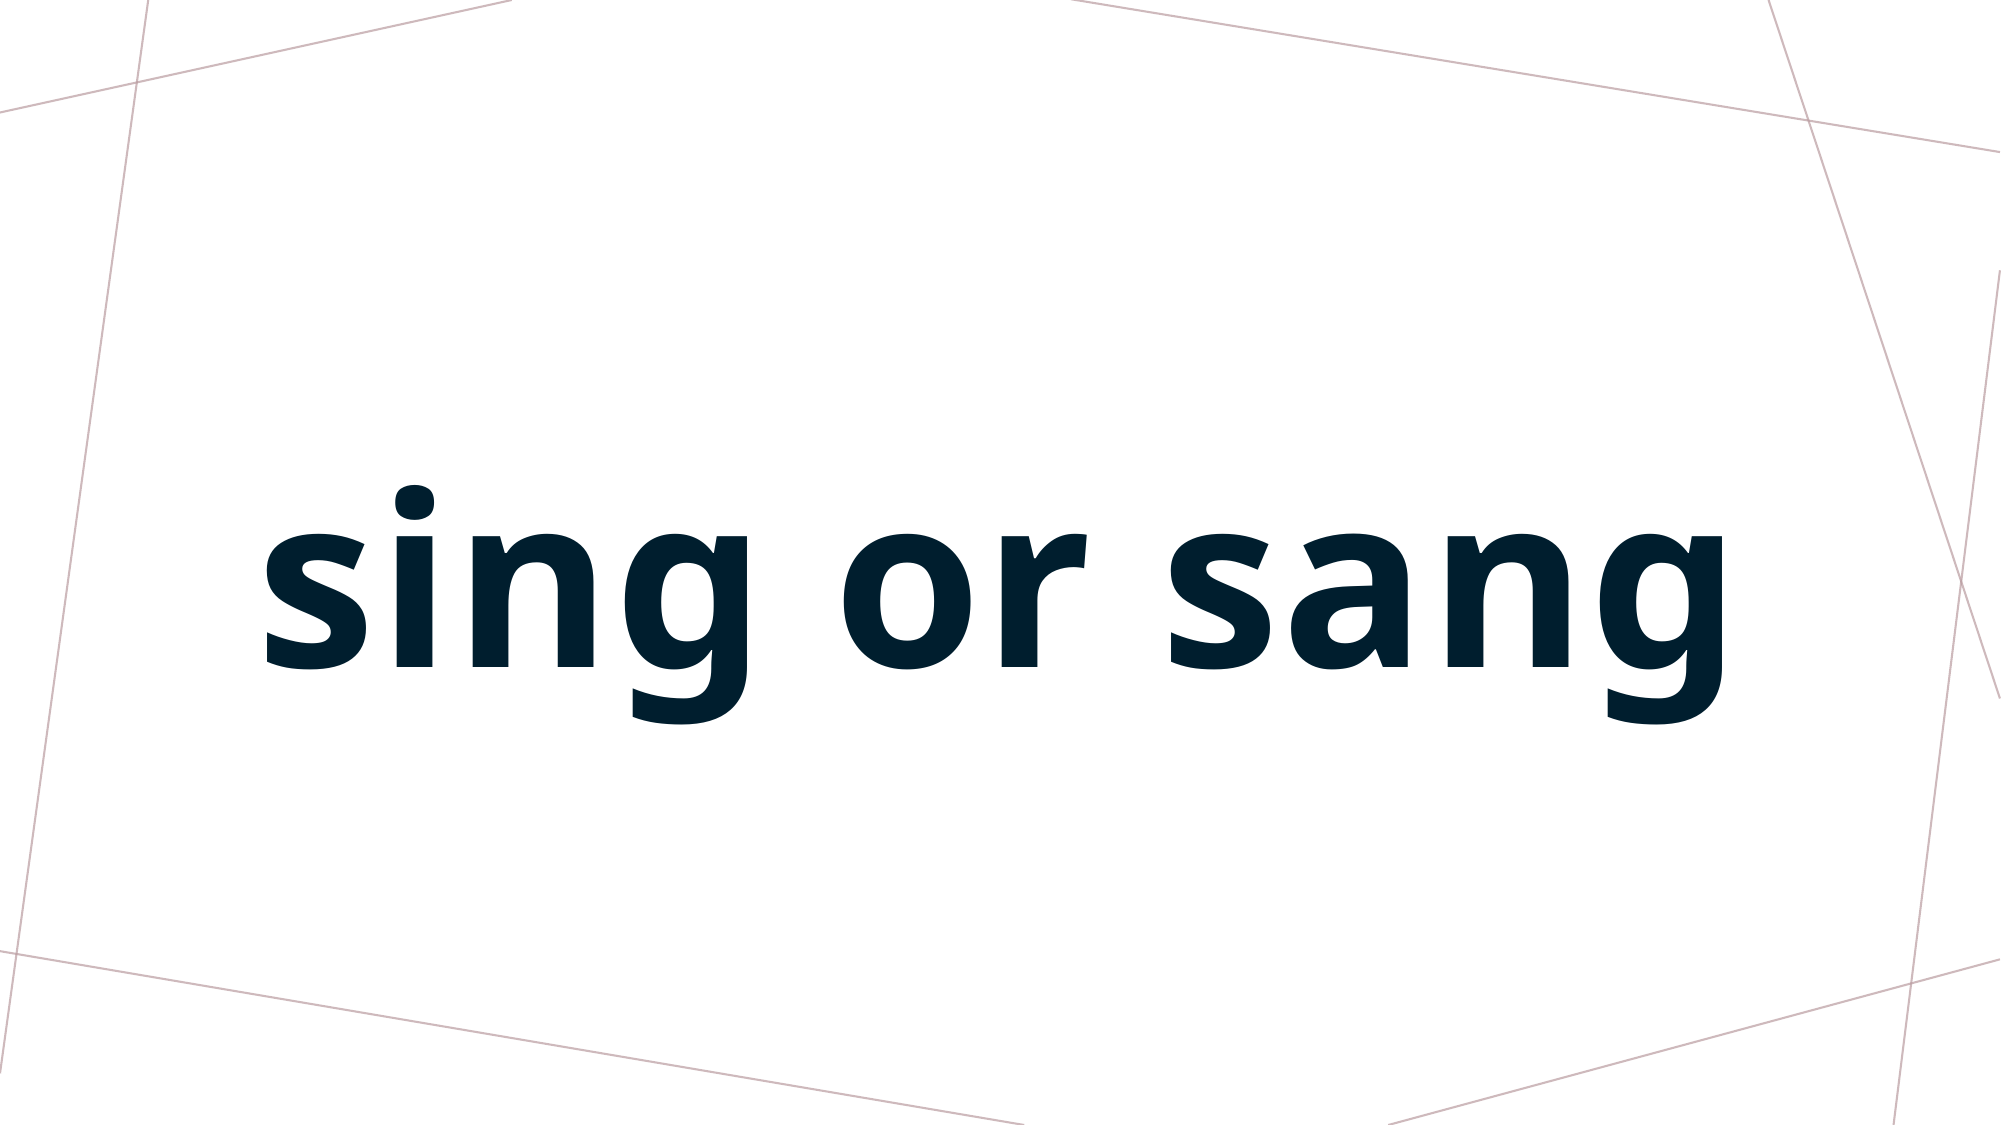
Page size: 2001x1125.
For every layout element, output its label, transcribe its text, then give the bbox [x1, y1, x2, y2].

title sing or sang [93, 267, 1907, 858]
